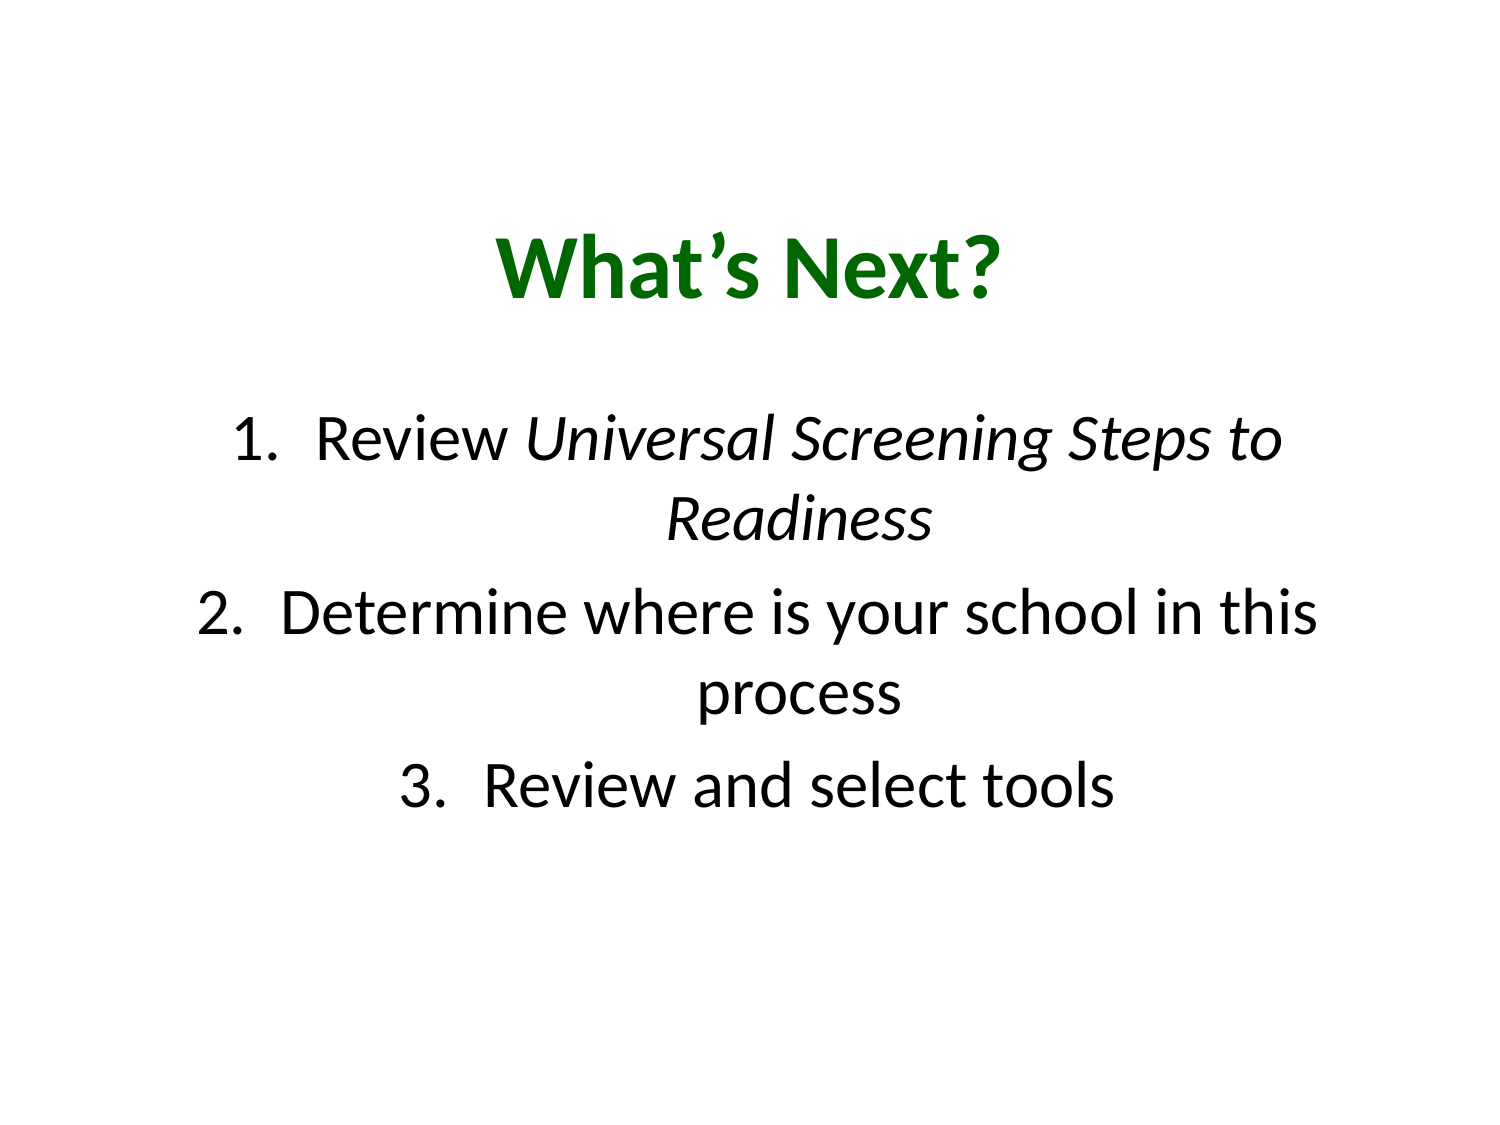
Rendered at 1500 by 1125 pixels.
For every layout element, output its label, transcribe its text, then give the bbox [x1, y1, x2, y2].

subtitle Review Universal Screening Steps to Readiness Determine where is your school in this process Review and select tools [113, 386, 1402, 856]
title What’s Next? [112, 136, 1388, 387]
